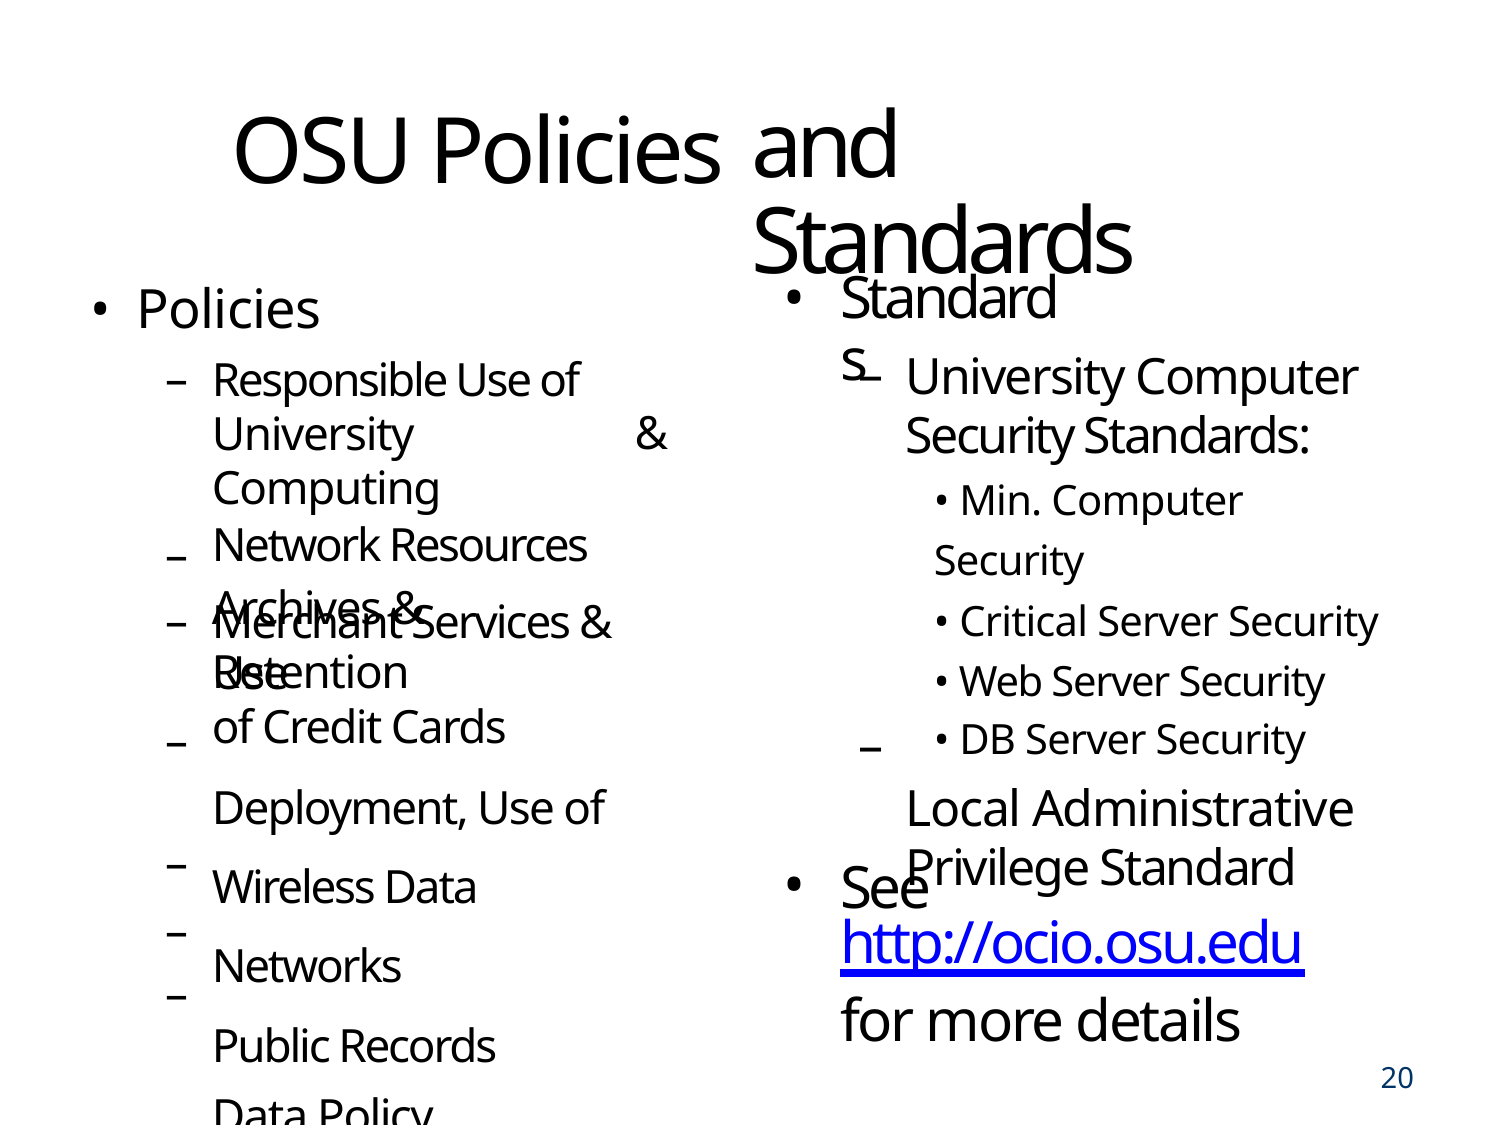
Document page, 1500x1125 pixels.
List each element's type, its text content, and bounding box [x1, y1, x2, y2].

text_box • [781, 264, 815, 327]
text_box & [632, 406, 680, 457]
text_box – – – [162, 834, 200, 1017]
text_box and Standards [749, 95, 1284, 192]
text_box University Computer Security Standards: • Min. Computer Security • Critical Server Security • Web Server Security • DB Server Security Local Administrative Privilege Standard [903, 346, 1385, 832]
text_box See http://ocio.osu.edu for more details [837, 851, 1384, 986]
text_box 20 [1378, 1058, 1417, 1093]
text_box – [162, 714, 200, 765]
text_box – [162, 351, 200, 402]
text_box Merchant Services & Use of Credit Cards Deployment, Use of Wireless Data Networks Public Records Data Policy Personal Info Disclosure [209, 593, 693, 1017]
text_box – [856, 345, 896, 400]
text_box Standards [837, 264, 1081, 327]
text_box OSU Policies • Policies [87, 95, 745, 335]
text_box – – [162, 526, 200, 644]
text_box • [781, 851, 815, 914]
text_box – [856, 716, 896, 772]
text_box Responsible Use of University Computing Network Resources Archives & Retention [209, 351, 632, 577]
